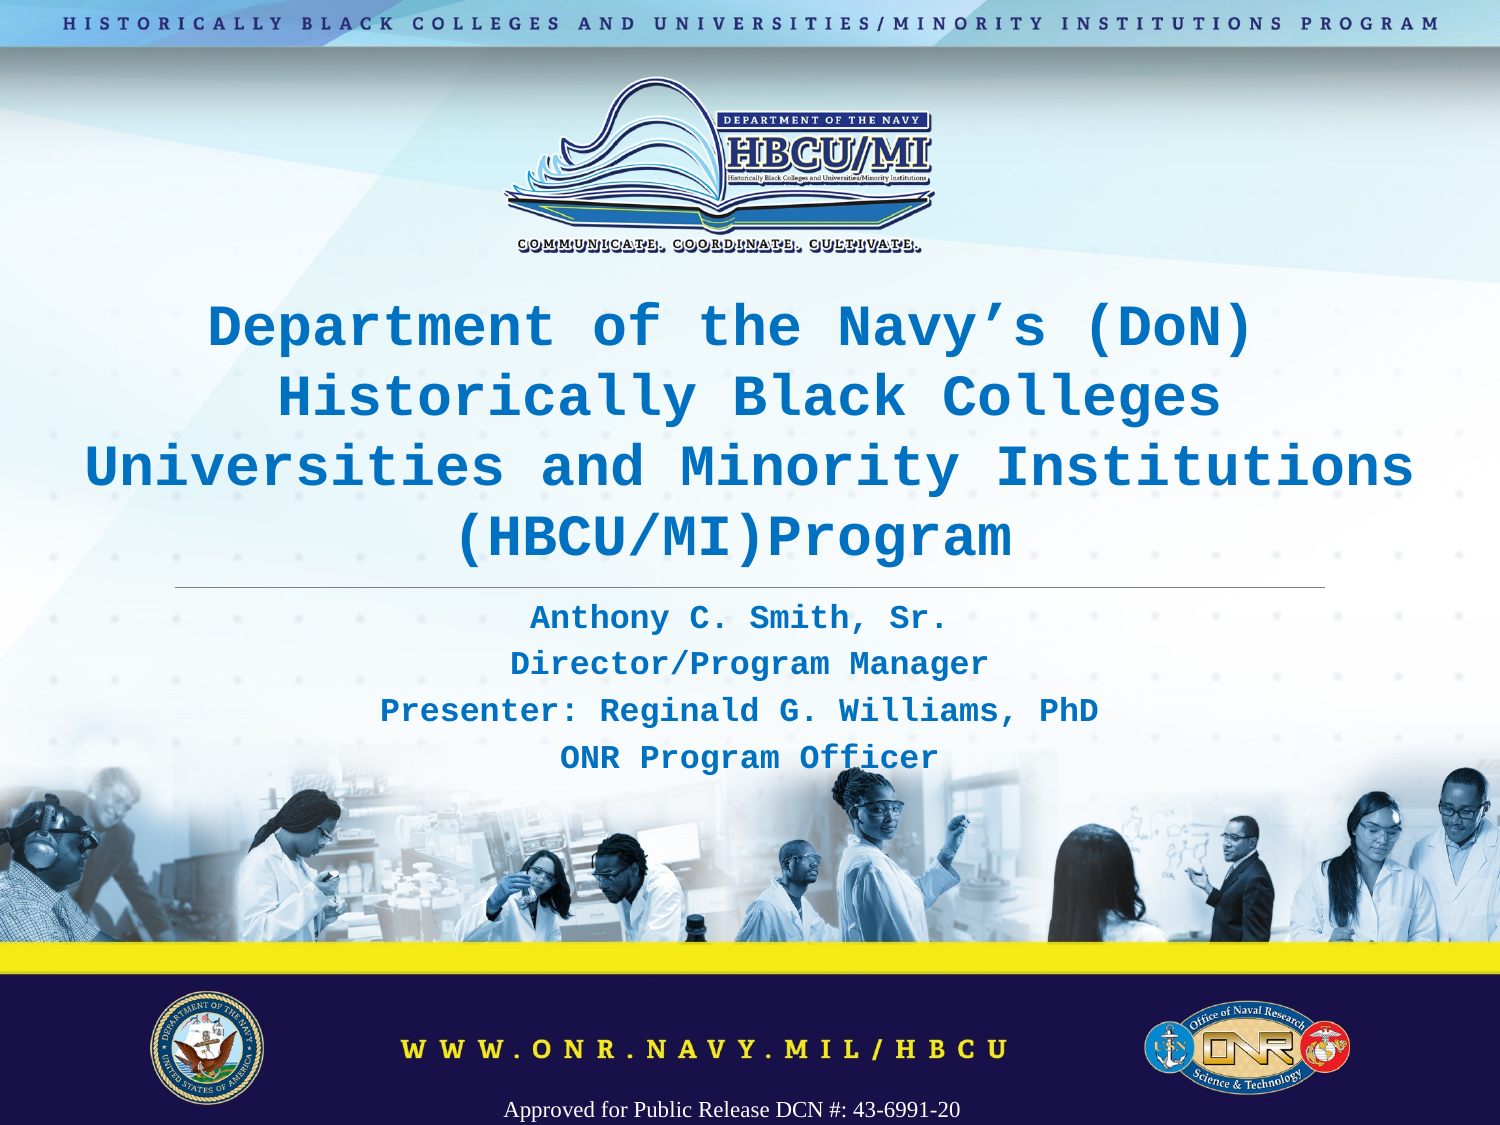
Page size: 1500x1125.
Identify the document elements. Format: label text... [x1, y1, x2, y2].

text_box Approved for Public Release DCN #: 43-6991-20 [488, 1087, 983, 1125]
subtitle Anthony C. Smith, Sr. Director/Program Manager Presenter: Reginald G. Williams, PhD ONR Program Officer [265, 596, 1235, 800]
picture [0, 0, 1500, 1125]
title Department of the Navy’s (DoN) Historically Black Colleges Universities and Minority Institutions (HBCU/MI)Program [37, 275, 1463, 650]
